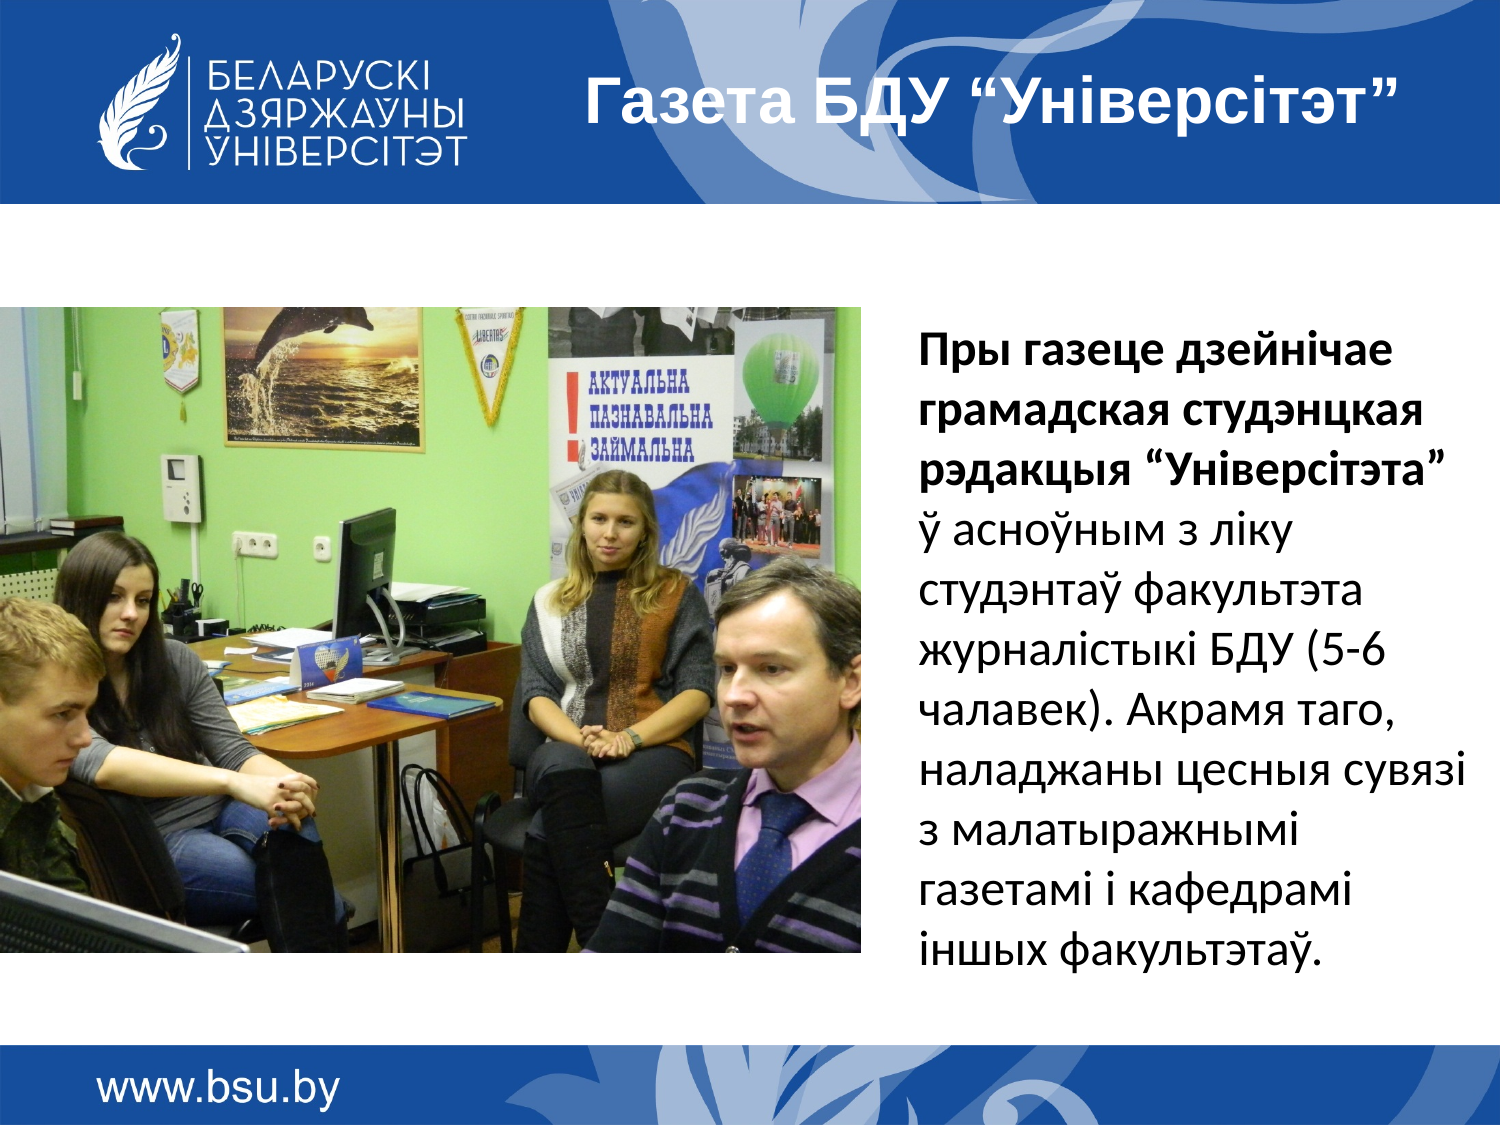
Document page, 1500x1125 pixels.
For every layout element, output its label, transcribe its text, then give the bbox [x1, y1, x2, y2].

picture [0, 306, 861, 953]
title Газета БДУ “Універсітэт” [561, 19, 1425, 176]
picture [0, 0, 1500, 204]
text_box Пры газеце дзейнічае грамадская студэнцкая рэдакцыя “Універсітэта” ў асноўным з ліку студэнтаў факультэта журналістыкі БДУ (5-6 чалавек). Акрамя таго, наладжаны цесныя сувязі з малатыражнымі газетамі і кафедрамі іншых факультэтаў. [903, 307, 1495, 983]
picture [0, 1045, 1500, 1125]
